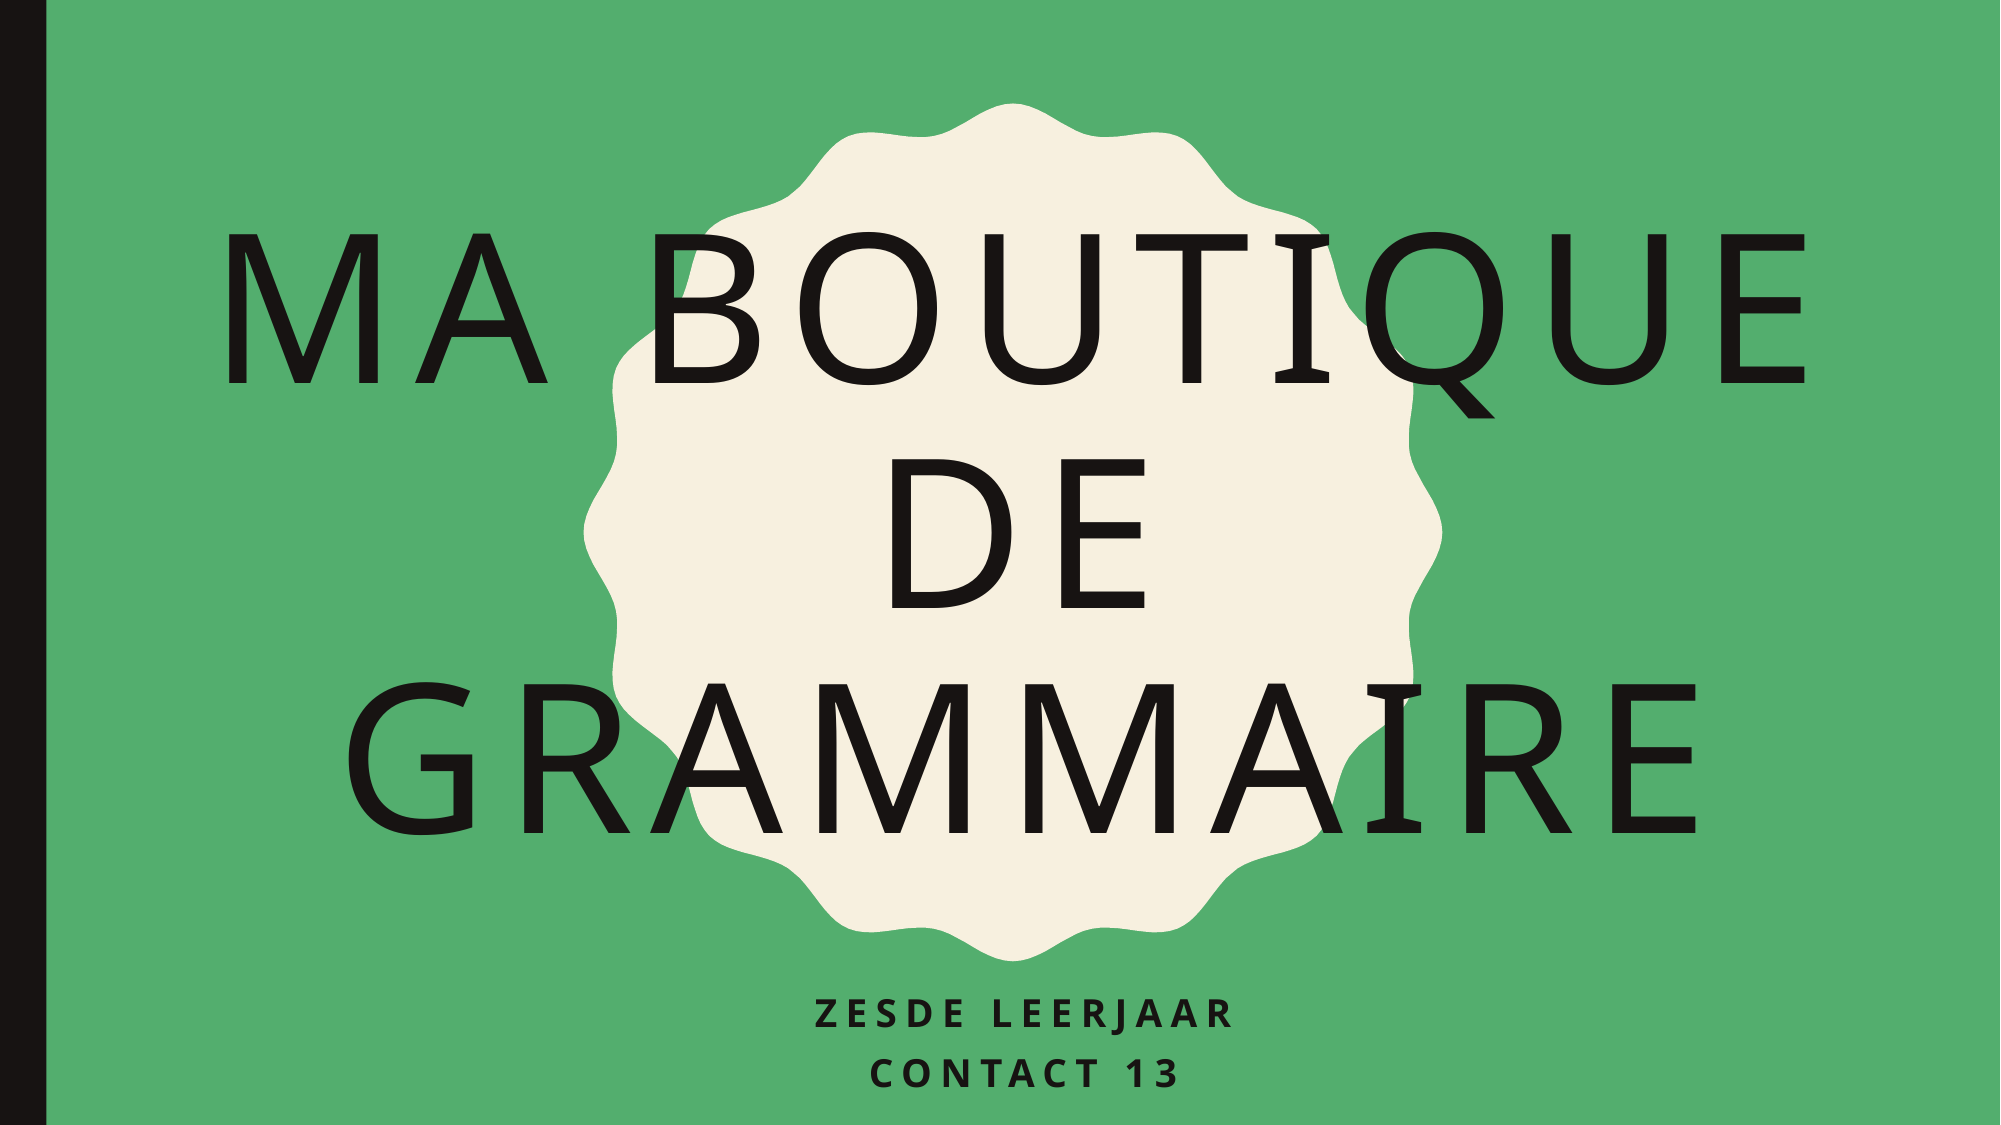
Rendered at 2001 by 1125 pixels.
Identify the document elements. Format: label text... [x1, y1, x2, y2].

title MA boutique de grammaire [176, 180, 1870, 902]
subtitle Zesde leerjaar CONTACT 13 [363, 980, 1684, 1103]
